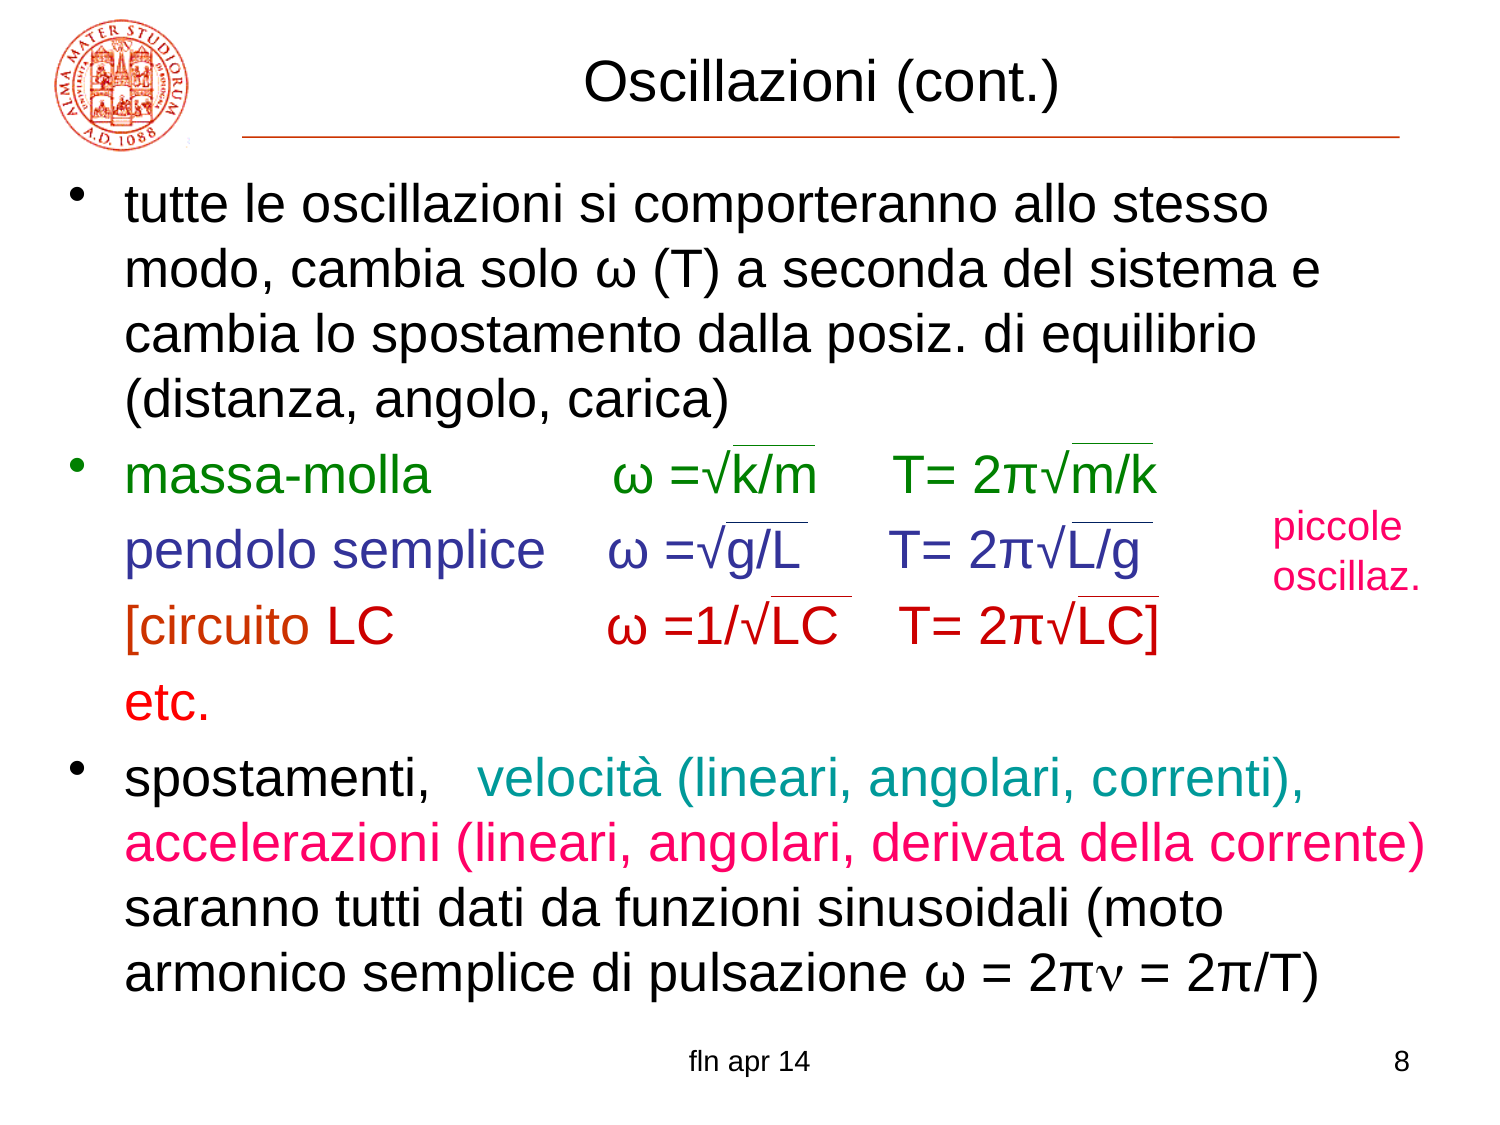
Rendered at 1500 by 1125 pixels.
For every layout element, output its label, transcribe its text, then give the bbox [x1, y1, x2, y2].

picture [53, 18, 190, 160]
list tutte le oscillazioni si comporteranno allo stesso modo, cambia solo ω (T) a seconda del sistema e cambia lo spostamento dalla posiz. di equilibrio (distanza, angolo, carica) massa-molla ω =√k/m T= 2π√m/k pendolo semplice ω =√g/L T= 2π√L/g [circuito LC ω =1/√LC T= 2π√LC] etc. spostamenti, velocità (lineari, angolari, correnti), accelerazioni (lineari, angolari, derivata della corrente) saranno tutti dati da funzioni sinusoidali (moto armonico semplice di pulsazione ω = 2π = 2π/T) [53, 160, 1447, 1024]
footer fln apr 14 [512, 1034, 988, 1103]
title Oscillazioni (cont.) [230, 31, 1415, 126]
text_box piccole oscillaz. [1257, 491, 1437, 607]
slide_number 8 [1074, 1034, 1425, 1103]
